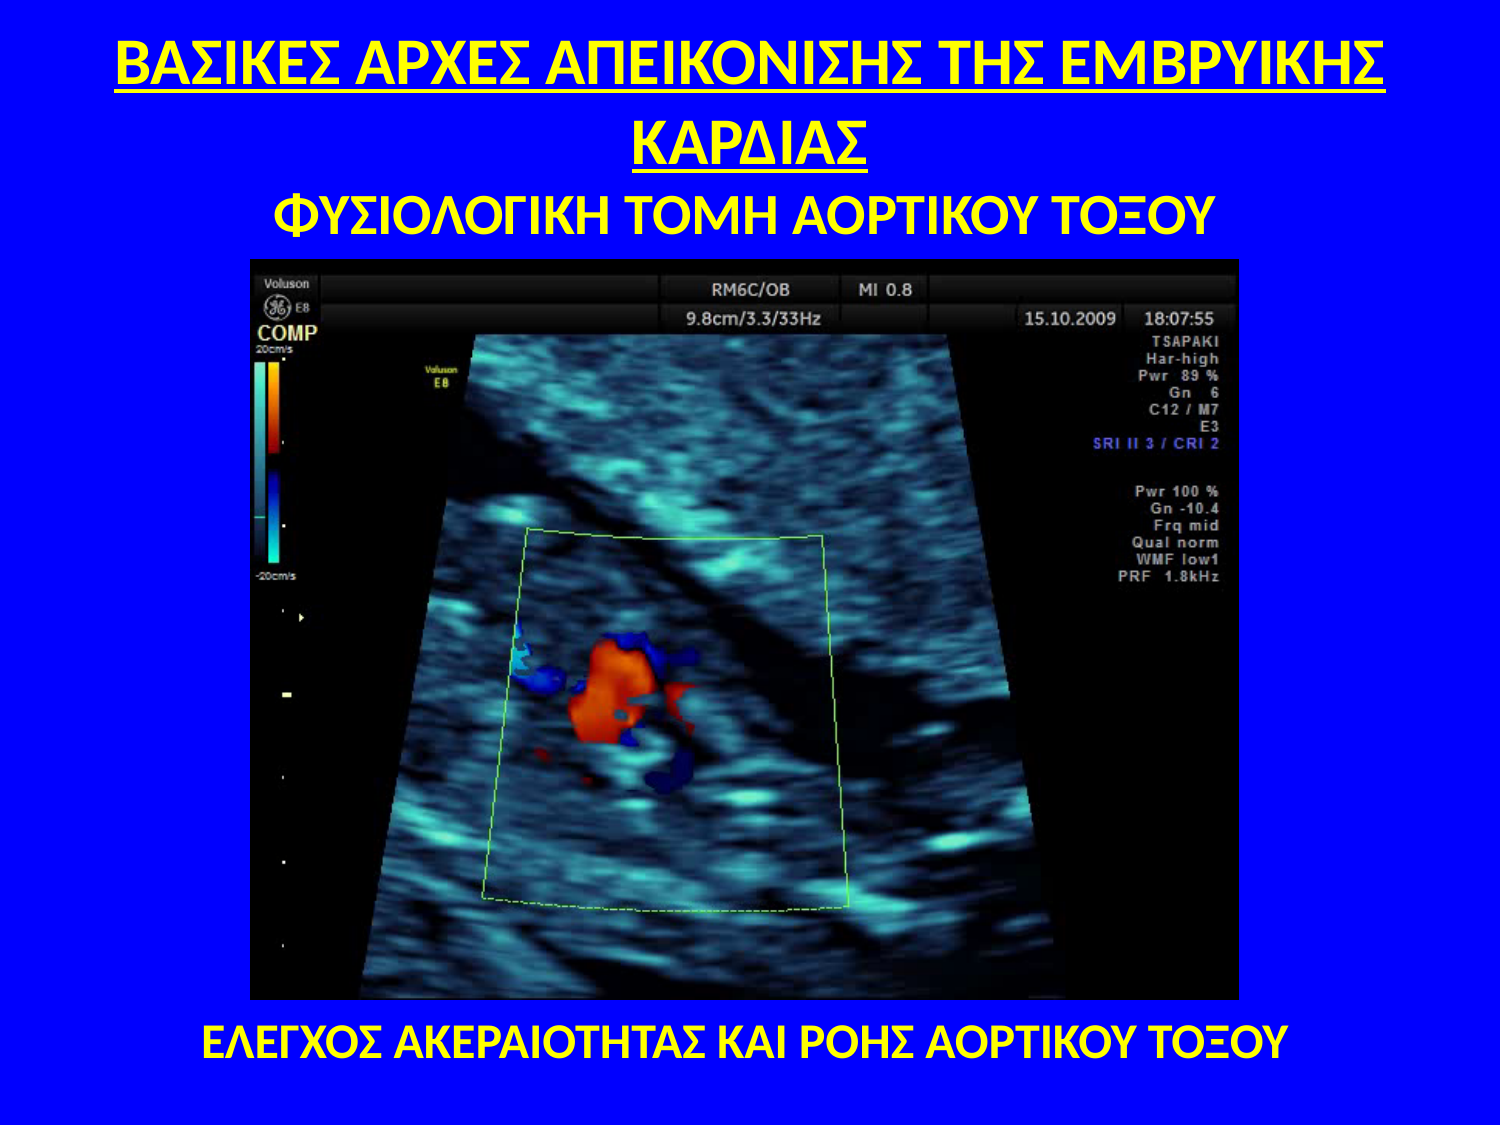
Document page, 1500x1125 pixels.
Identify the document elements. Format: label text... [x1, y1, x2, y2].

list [249, 257, 1240, 1001]
text_box ΒΑΣΙΚΕΣ ΑΡΧΕΣ ΑΠΕΙΚΟΝΙΣΗΣ ΤΗΣ ΕΜΒΡΥΙΚΗΣ ΚΑΡΔΙΑΣ [74, 45, 1425, 150]
title ΦΥΣΙΟΛΟΓΙΚΗ ΤΟΜΗ ΑΟΡΤΙΚΟΥ ΤΟΞΟΥ [69, 162, 1420, 260]
text_box ΕΛΕΓΧΟΣ ΑΚΕΡΑΙΟΤΗΤΑΣ ΚΑΙ ΡΟΗΣ ΑΟΡΤΙΚΟΥ ΤΟΞΟΥ [19, 1000, 1470, 1076]
